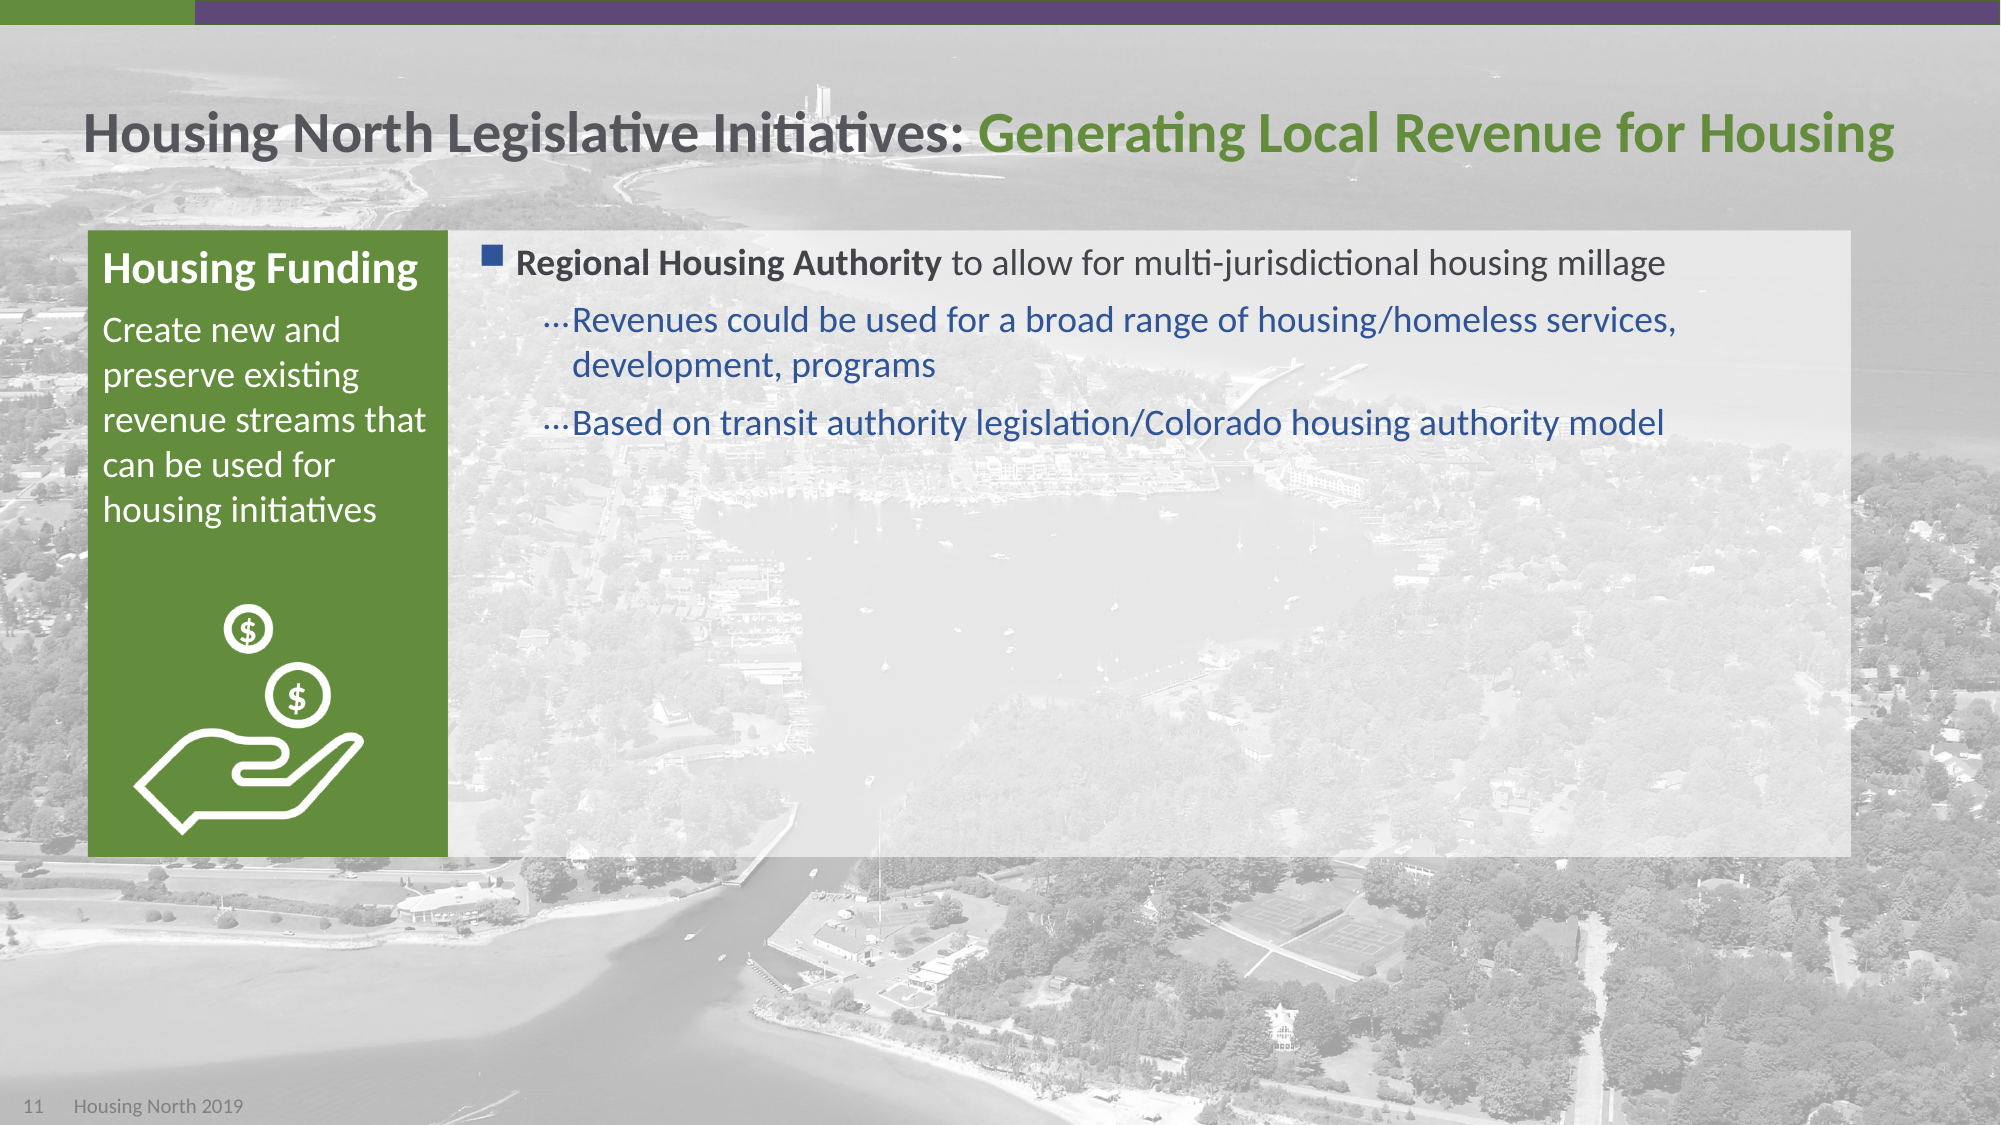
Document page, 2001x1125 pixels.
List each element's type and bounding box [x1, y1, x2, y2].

picture [0, 25, 2000, 1125]
text_box [116, 583, 380, 848]
